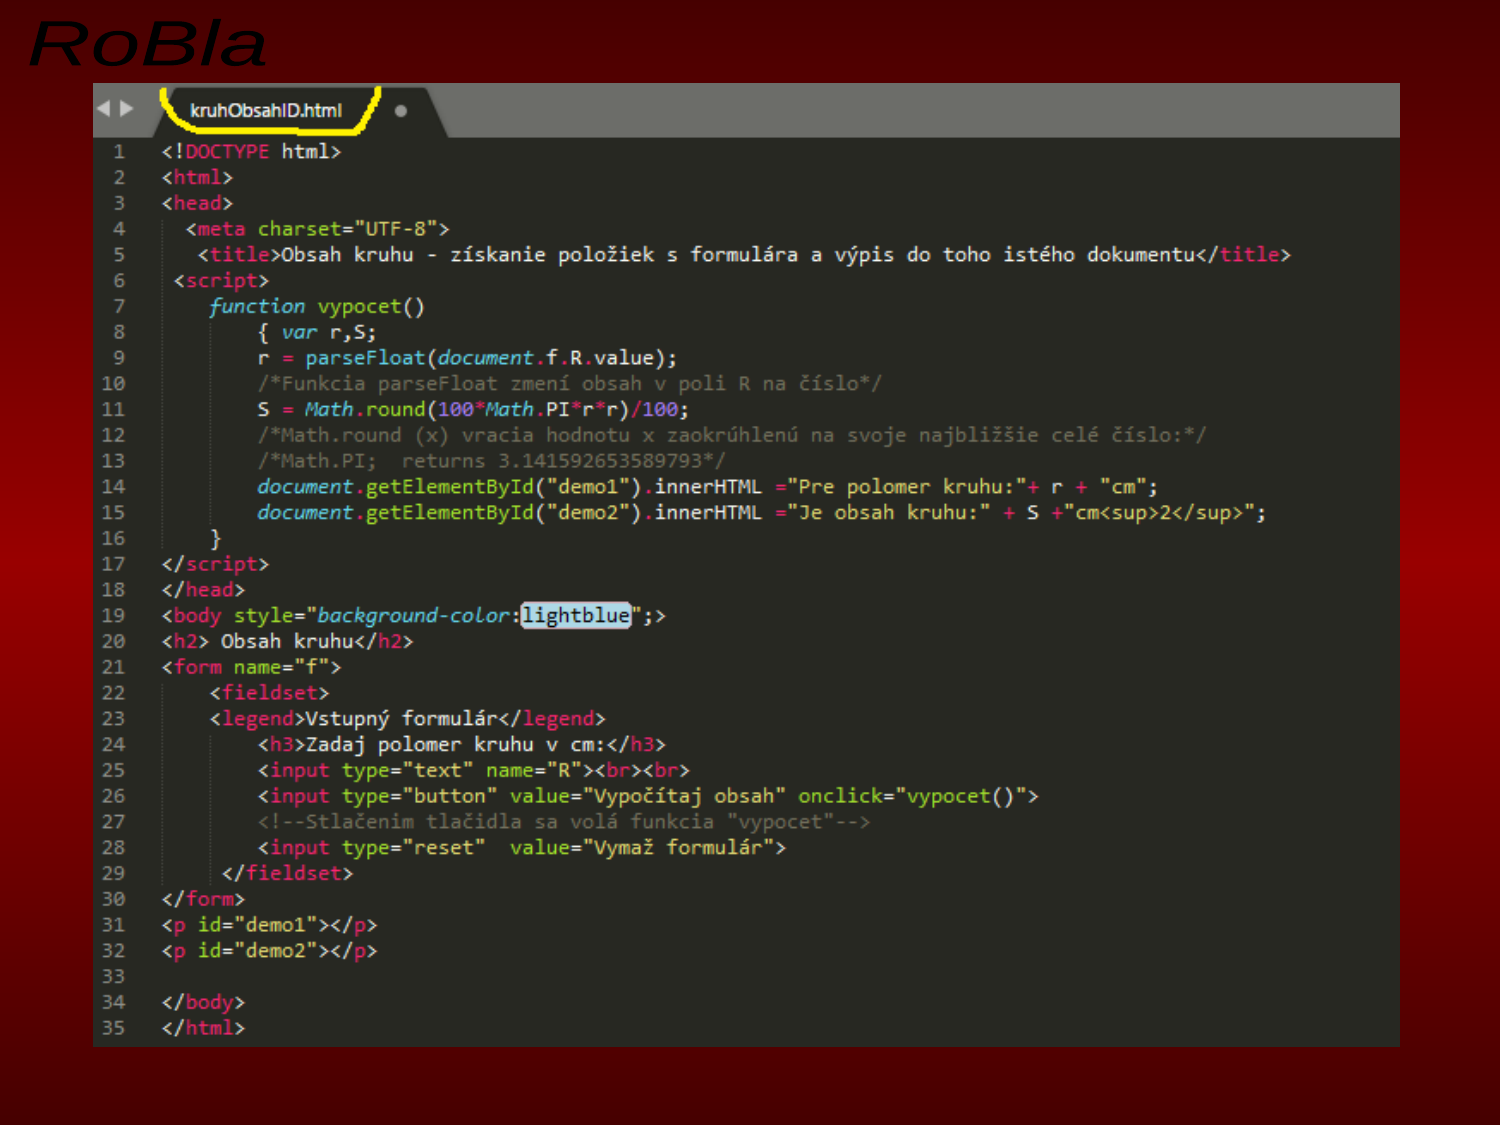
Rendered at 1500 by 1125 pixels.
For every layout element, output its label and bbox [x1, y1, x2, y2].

picture [92, 83, 1400, 1048]
